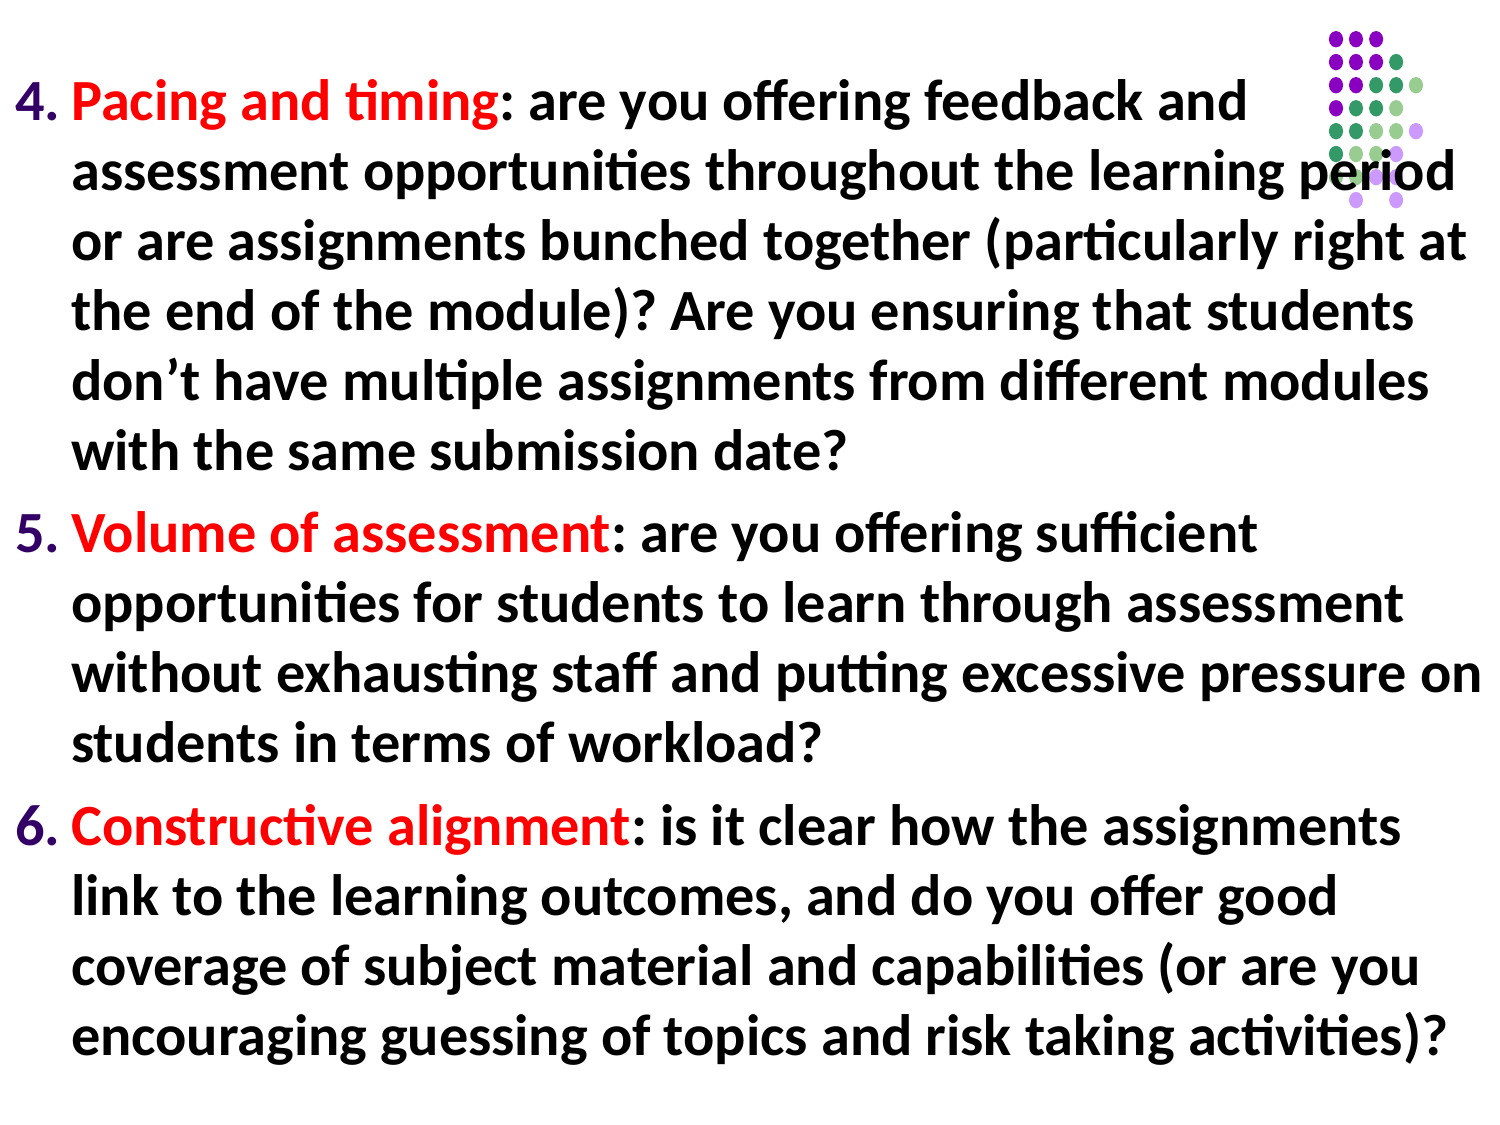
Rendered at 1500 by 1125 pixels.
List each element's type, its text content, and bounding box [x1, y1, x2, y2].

list Pacing and timing: are you offering feedback and assessment opportunities throughout the learning period or are assignments bunched together (particularly right at the end of the module)? Are you ensuring that students don’t have multiple assignments from different modules with the same submission date? Volume of assessment: are you offering sufficient opportunities for students to learn through assessment without exhausting staff and putting excessive pressure on students in terms of workload? Constructive alignment: is it clear how the assignments link to the learning outcomes, and do you offer good coverage of subject material and capabilities (or are you encouraging guessing of topics and risk taking activities)? [0, 54, 1500, 1038]
